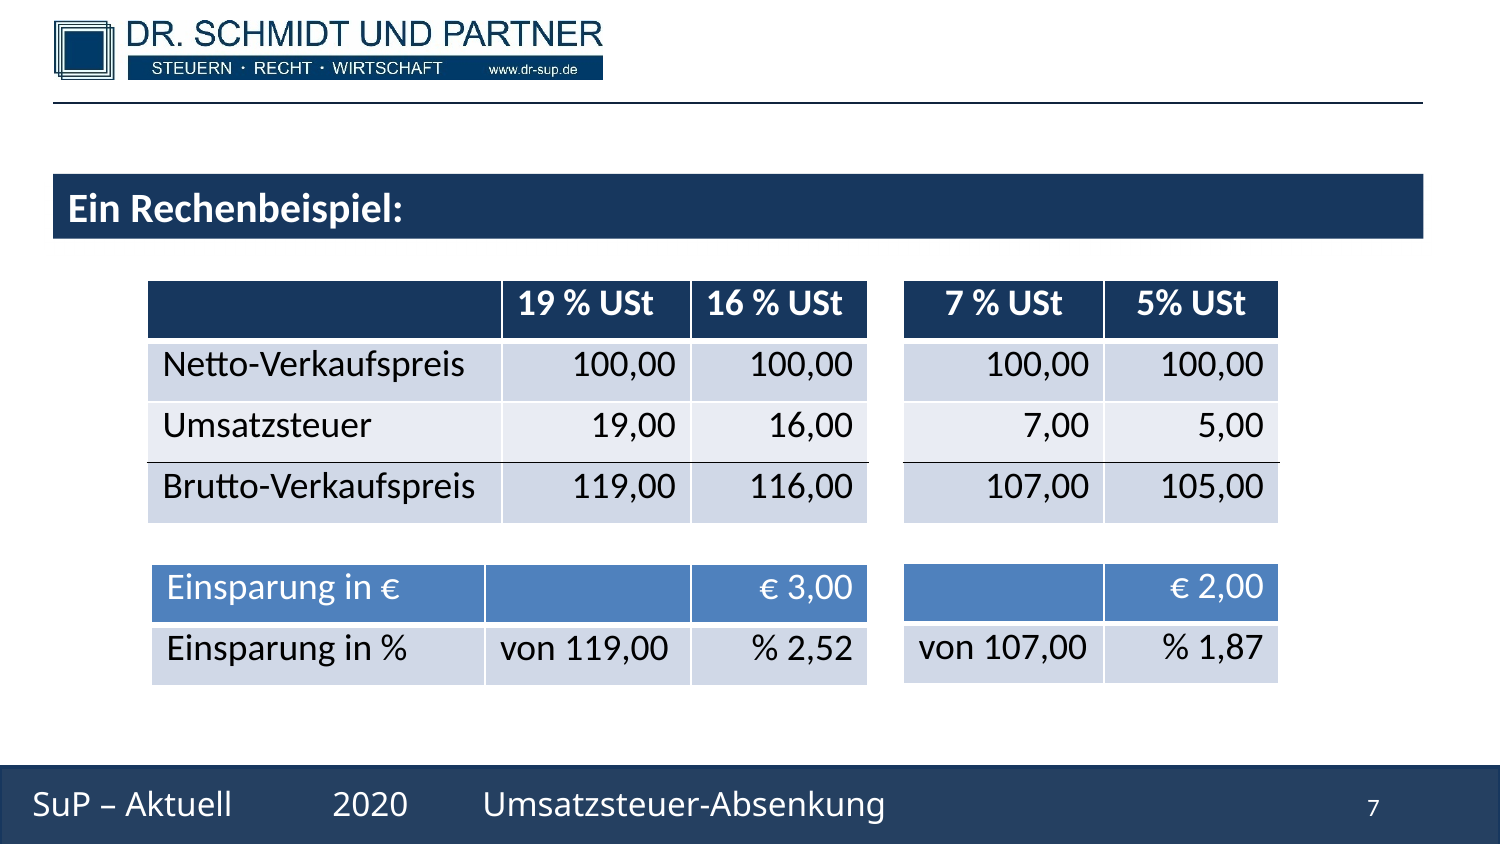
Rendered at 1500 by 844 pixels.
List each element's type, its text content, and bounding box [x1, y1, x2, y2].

table_cell von 119,00 [486, 628, 690, 685]
table_cell 100,00 [692, 344, 867, 401]
table_cell 100,00 [1105, 344, 1278, 401]
table_cell 7,00 [904, 403, 1103, 462]
table_header Einsparung in € [152, 565, 484, 622]
table_header [904, 564, 1103, 621]
table_header € 3,00 [692, 565, 867, 622]
table_header 19 % USt [503, 281, 690, 338]
table_header [148, 281, 501, 338]
table_header [486, 565, 690, 622]
table_header 5% USt [1105, 281, 1278, 338]
table_cell 19,00 [503, 403, 690, 462]
table_cell 100,00 [503, 344, 690, 401]
table_header 16 % USt [692, 281, 867, 338]
table_header € 2,00 [1105, 564, 1278, 621]
table_cell Umsatzsteuer [148, 403, 501, 462]
table_cell 16,00 [692, 403, 867, 462]
table_cell 119,00 [503, 463, 690, 523]
table_cell Einsparung in % [152, 628, 484, 685]
table_cell von 107,00 [904, 626, 1103, 683]
table_cell 105,00 [1105, 463, 1278, 523]
table_cell % 1,87 [1105, 626, 1278, 683]
table_cell 107,00 [904, 463, 1103, 523]
table_cell 5,00 [1105, 403, 1278, 462]
table_cell 100,00 [904, 344, 1103, 401]
table_cell Brutto-Verkaufspreis [148, 463, 501, 523]
picture [54, 20, 603, 80]
text_box SuP – Aktuell 2020 Umsatzsteuer-Absenkung [17, 776, 1424, 831]
table_cell Netto-Verkaufspreis [148, 344, 501, 401]
table_header 7 % USt [904, 281, 1103, 338]
text_box Ein Rechenbeispiel: [53, 173, 1424, 239]
table_cell % 2,52 [692, 628, 867, 685]
table_cell 116,00 [692, 463, 867, 523]
